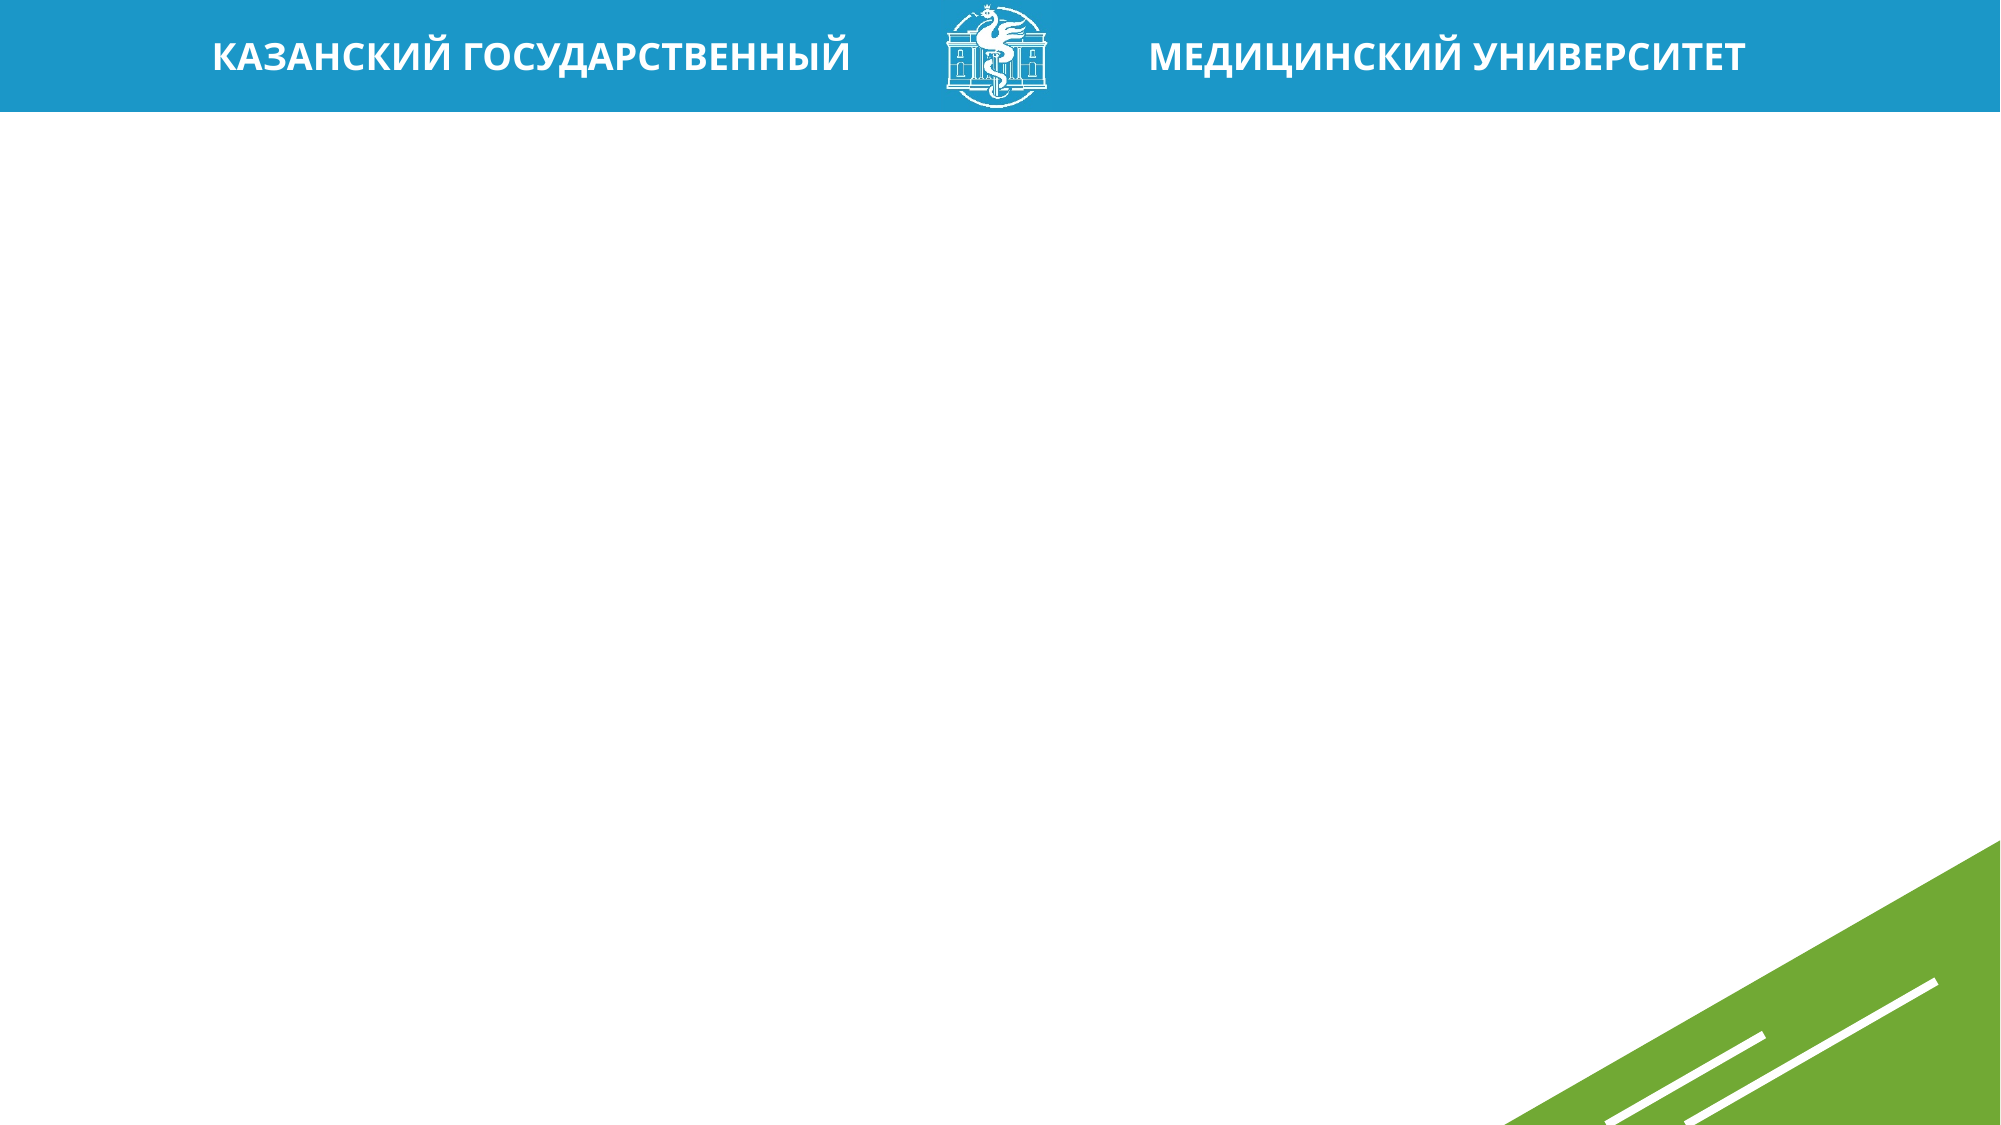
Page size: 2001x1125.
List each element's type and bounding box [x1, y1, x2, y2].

picture [939, 0, 1052, 112]
